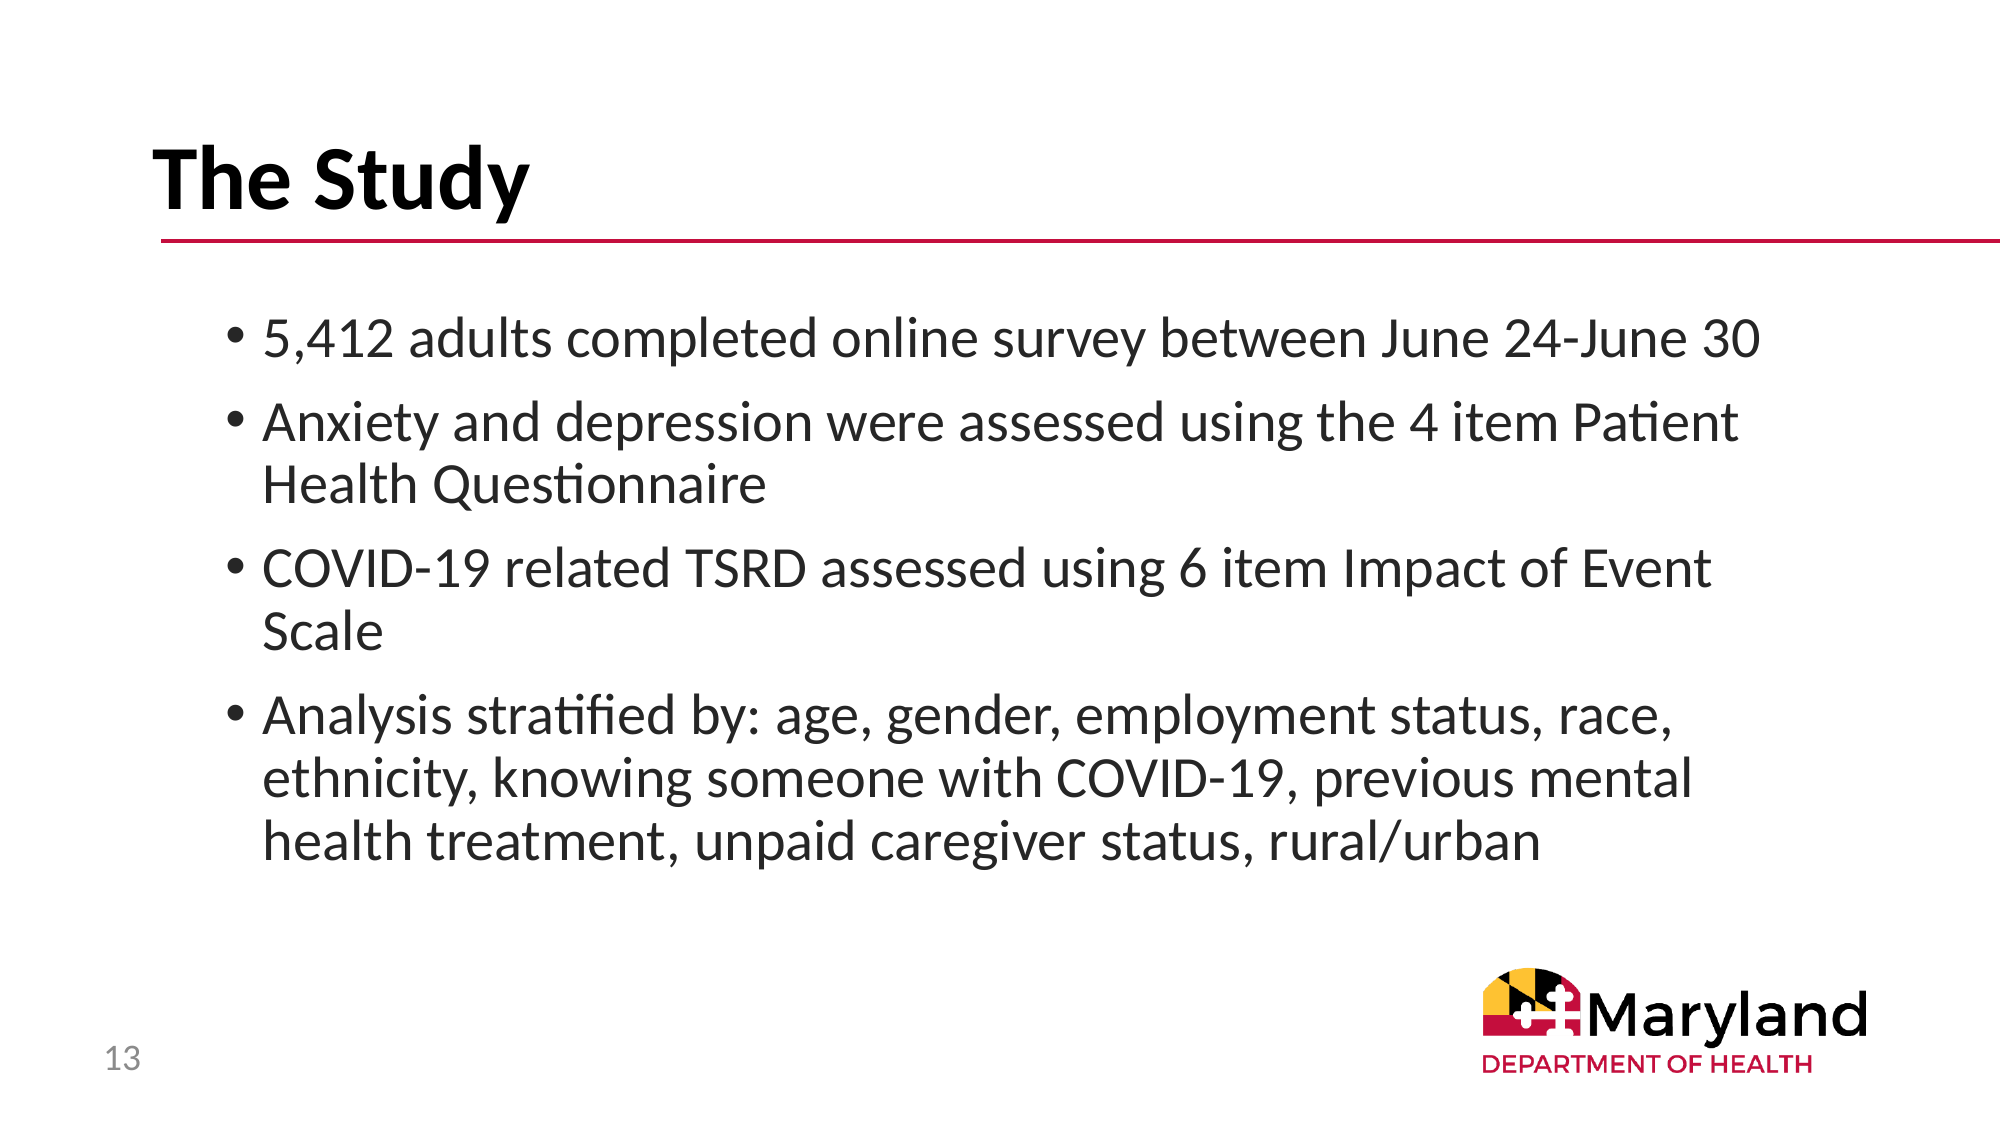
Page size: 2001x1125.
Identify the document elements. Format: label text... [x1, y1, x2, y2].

list 5,412 adults completed online survey between June 24-June 30 Anxiety and depression were assessed using the 4 item Patient Health Questionnaire COVID-19 related TSRD assessed using 6 item Impact of Event Scale Analysis stratified by: age, gender, employment status, race, ethnicity, knowing someone with COVID-19, previous mental health treatment, unpaid caregiver status, rural/urban [210, 299, 1863, 1014]
title The Study [137, 97, 1863, 262]
picture [1473, 958, 1866, 1073]
slide_number 13 [88, 1025, 178, 1086]
